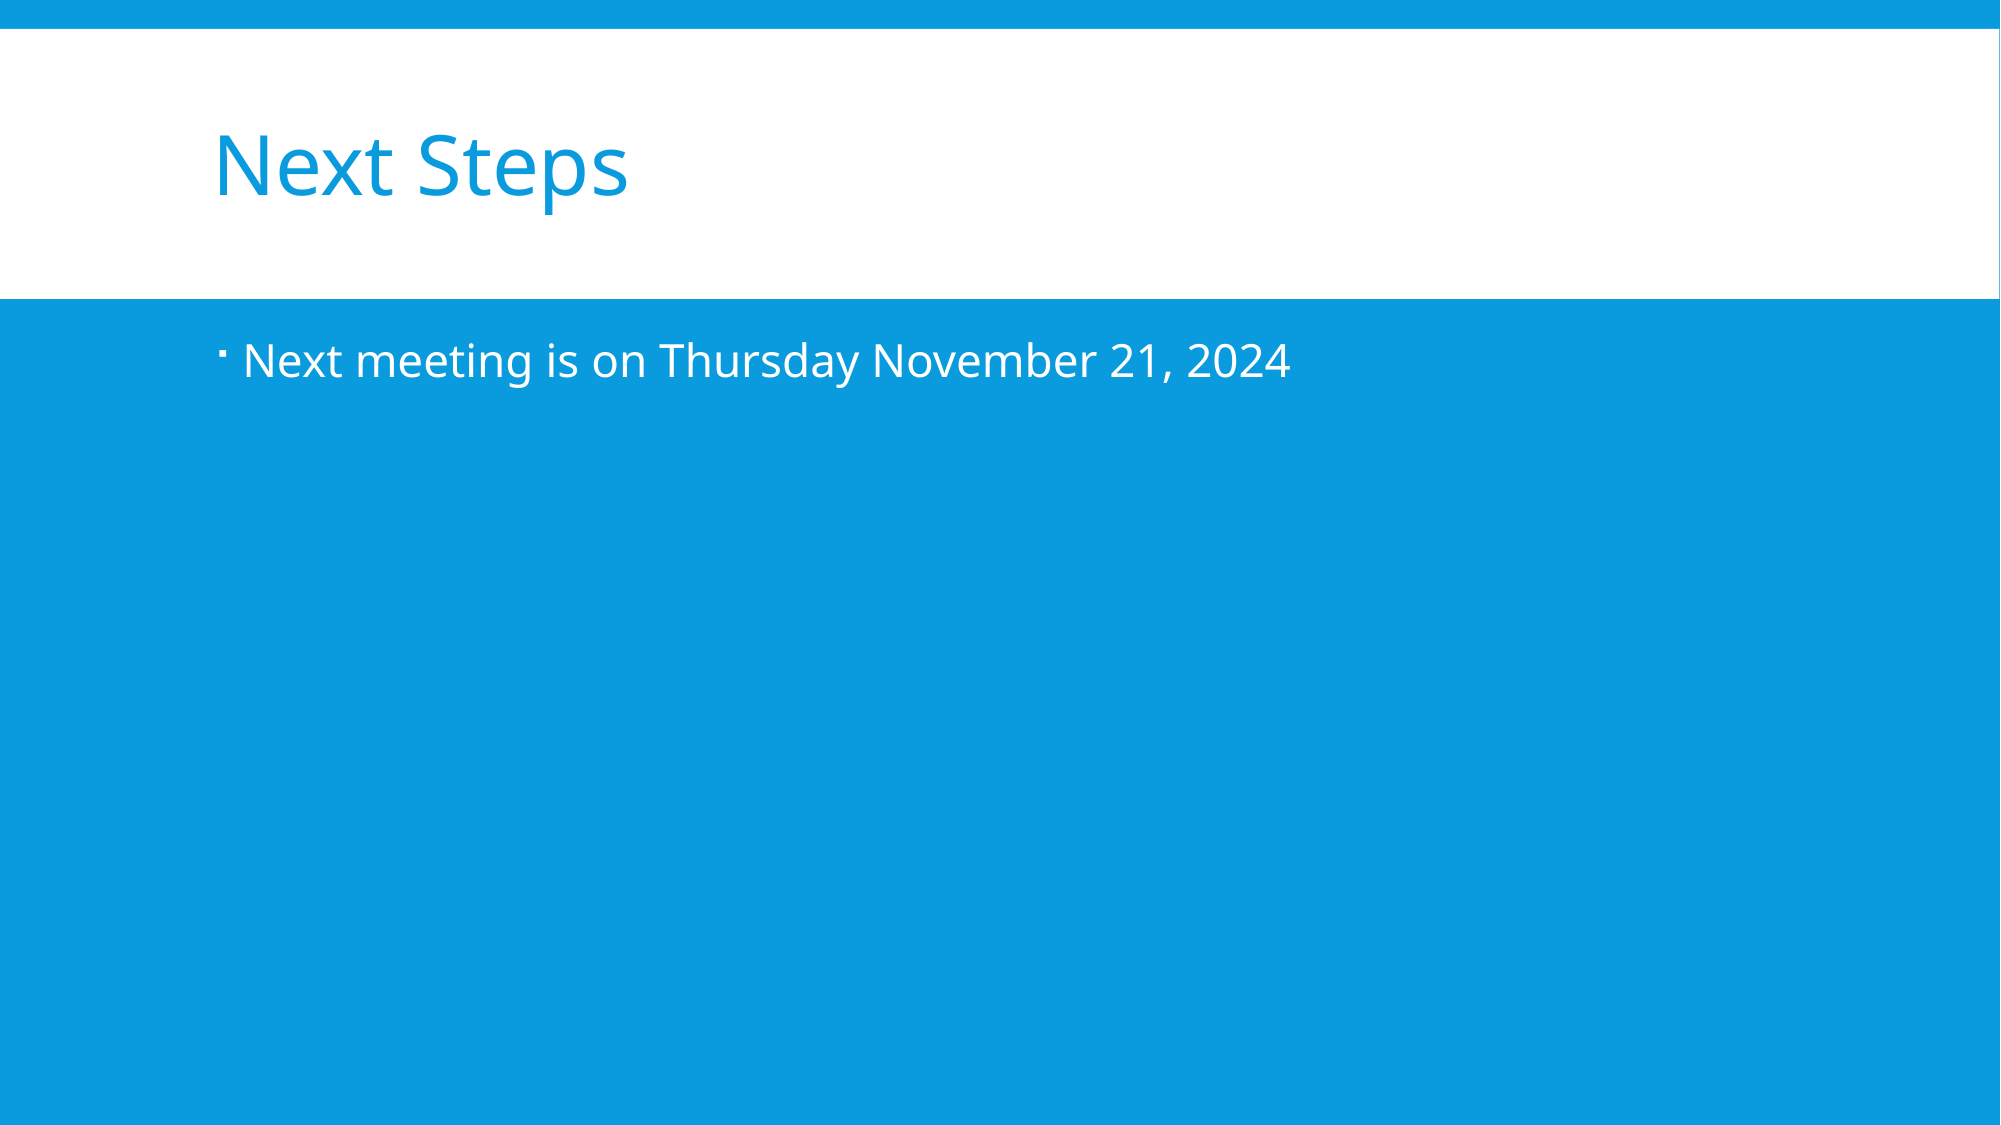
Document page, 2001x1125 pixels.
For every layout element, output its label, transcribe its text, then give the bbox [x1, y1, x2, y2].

list Next meeting is on Thursday November 21, 2024 [197, 329, 1803, 1020]
title Next Steps [197, 46, 1803, 295]
